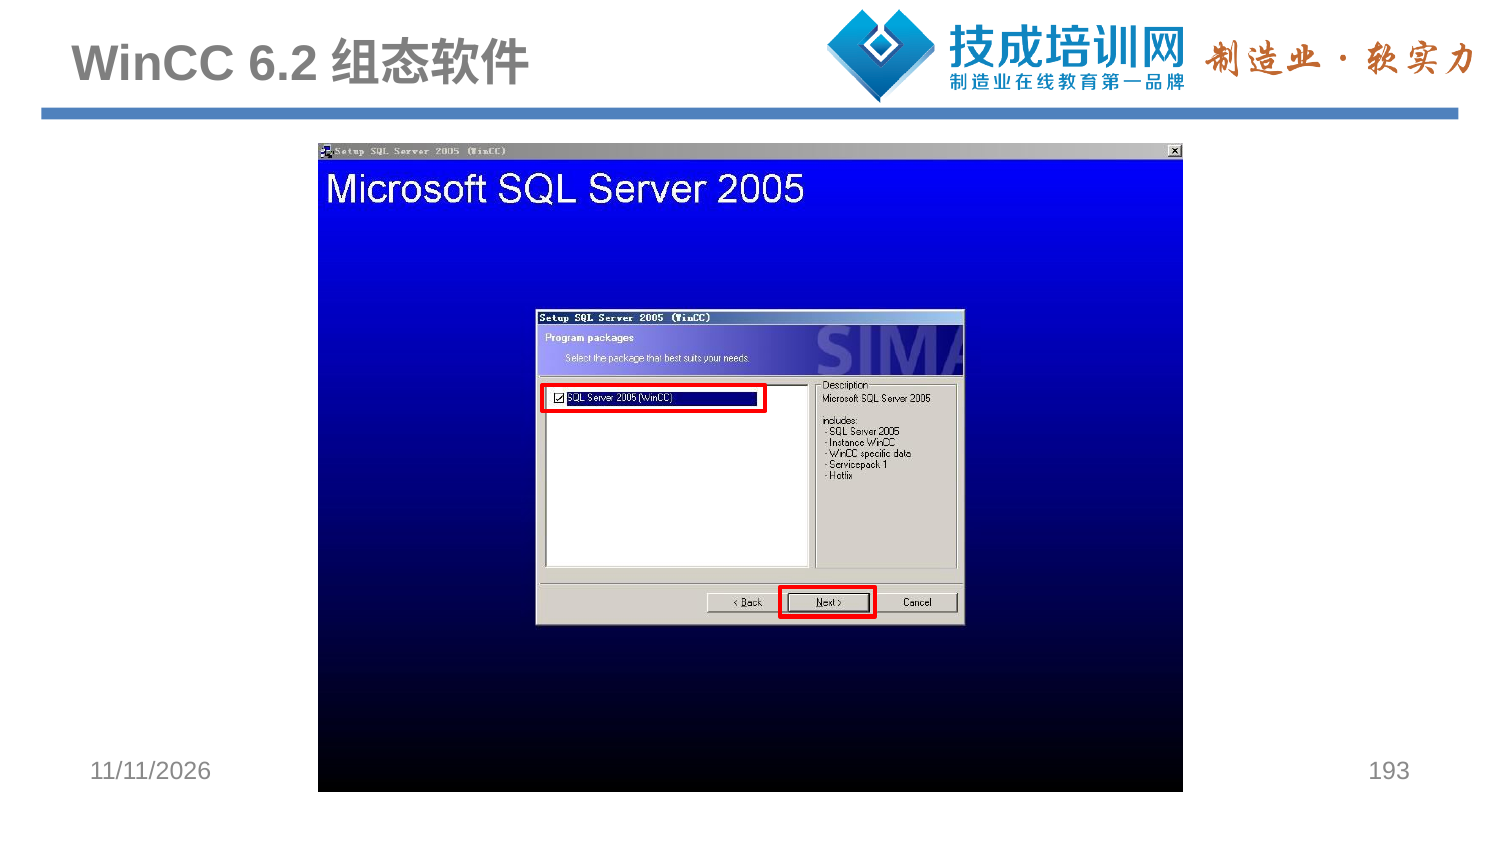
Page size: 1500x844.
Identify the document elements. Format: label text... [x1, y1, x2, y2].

picture [826, 8, 1472, 104]
picture [317, 143, 1183, 793]
text_box [41, 107, 1459, 120]
text_box [1187, 746, 1425, 792]
title WinCC 6.2组态软件 [56, 20, 821, 100]
text_box [75, 746, 312, 792]
